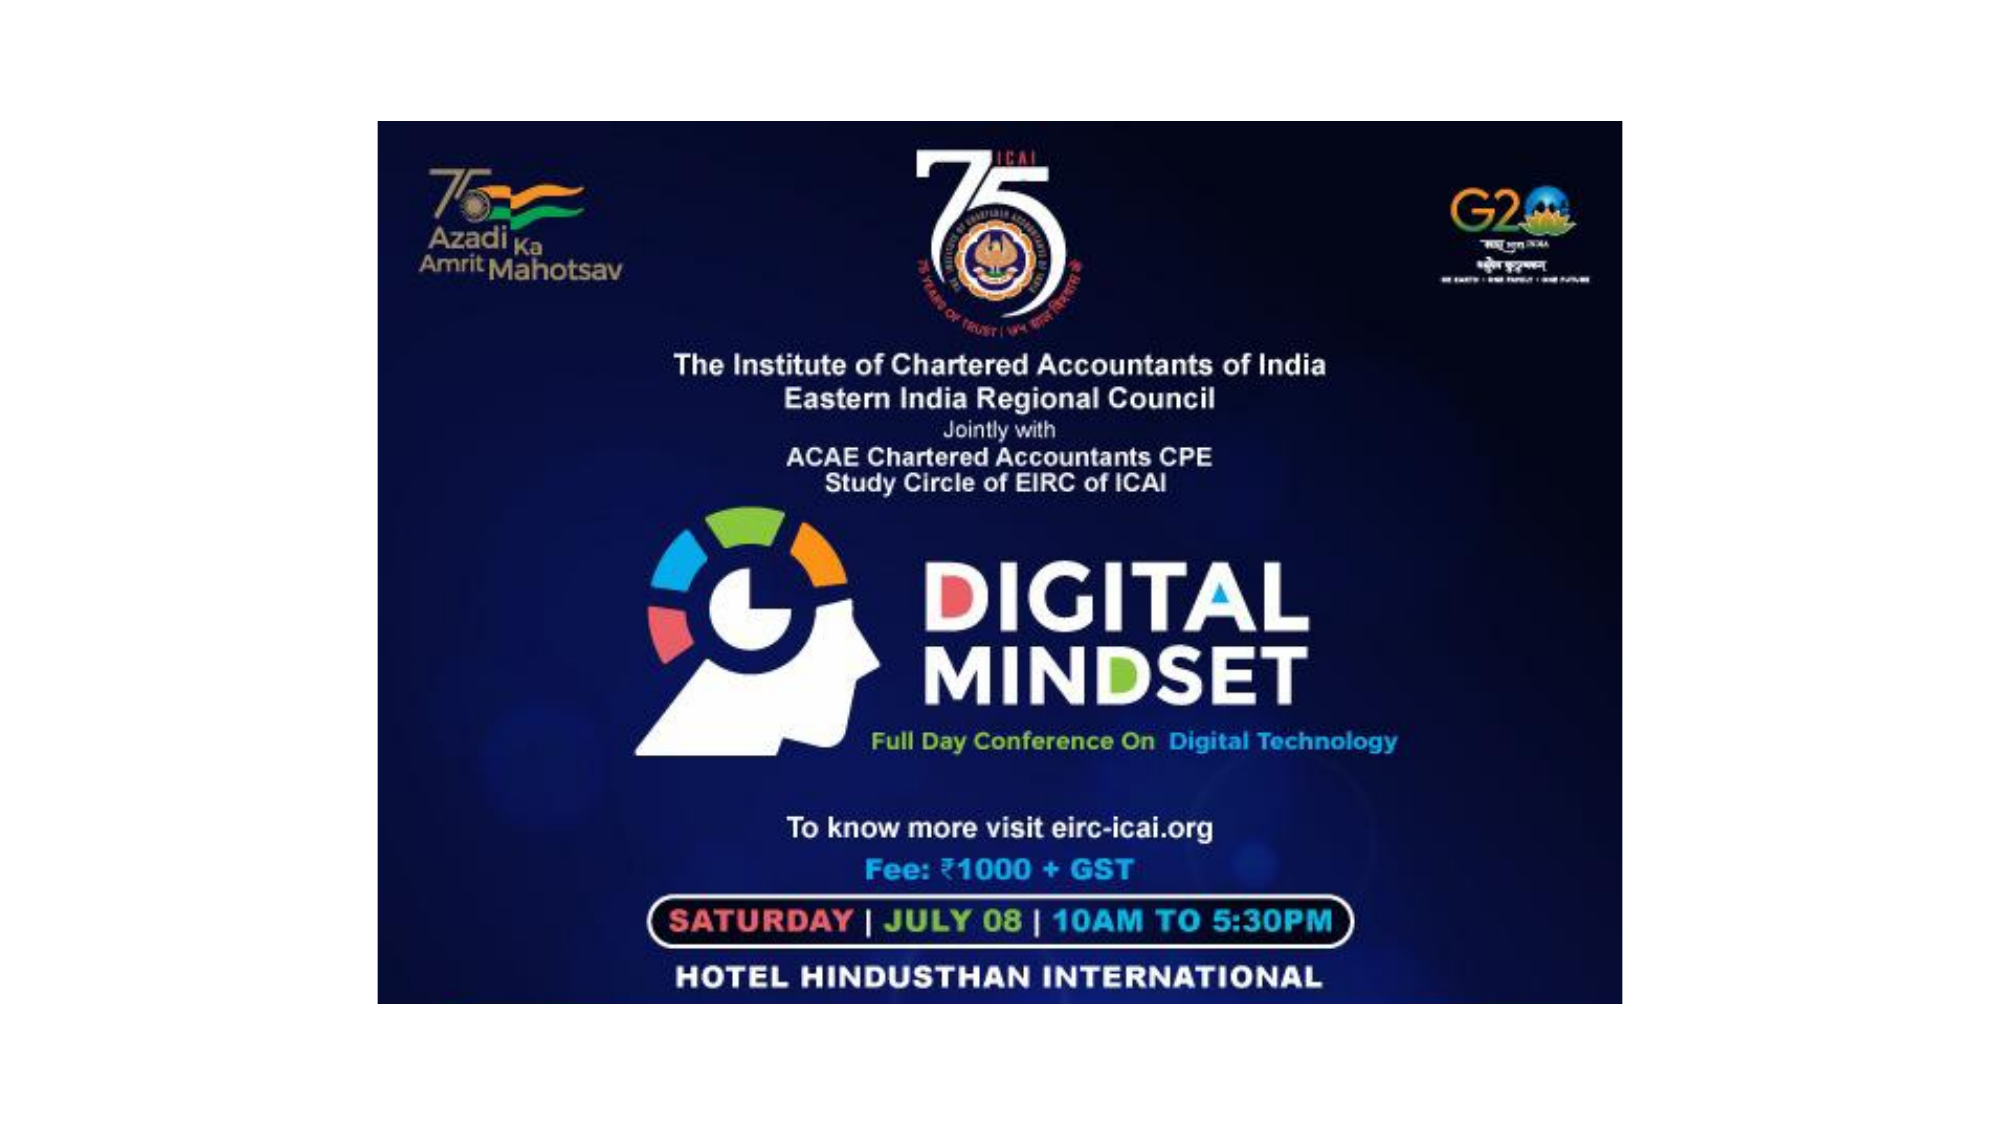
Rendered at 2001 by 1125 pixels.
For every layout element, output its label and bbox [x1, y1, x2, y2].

picture [377, 121, 1623, 1004]
